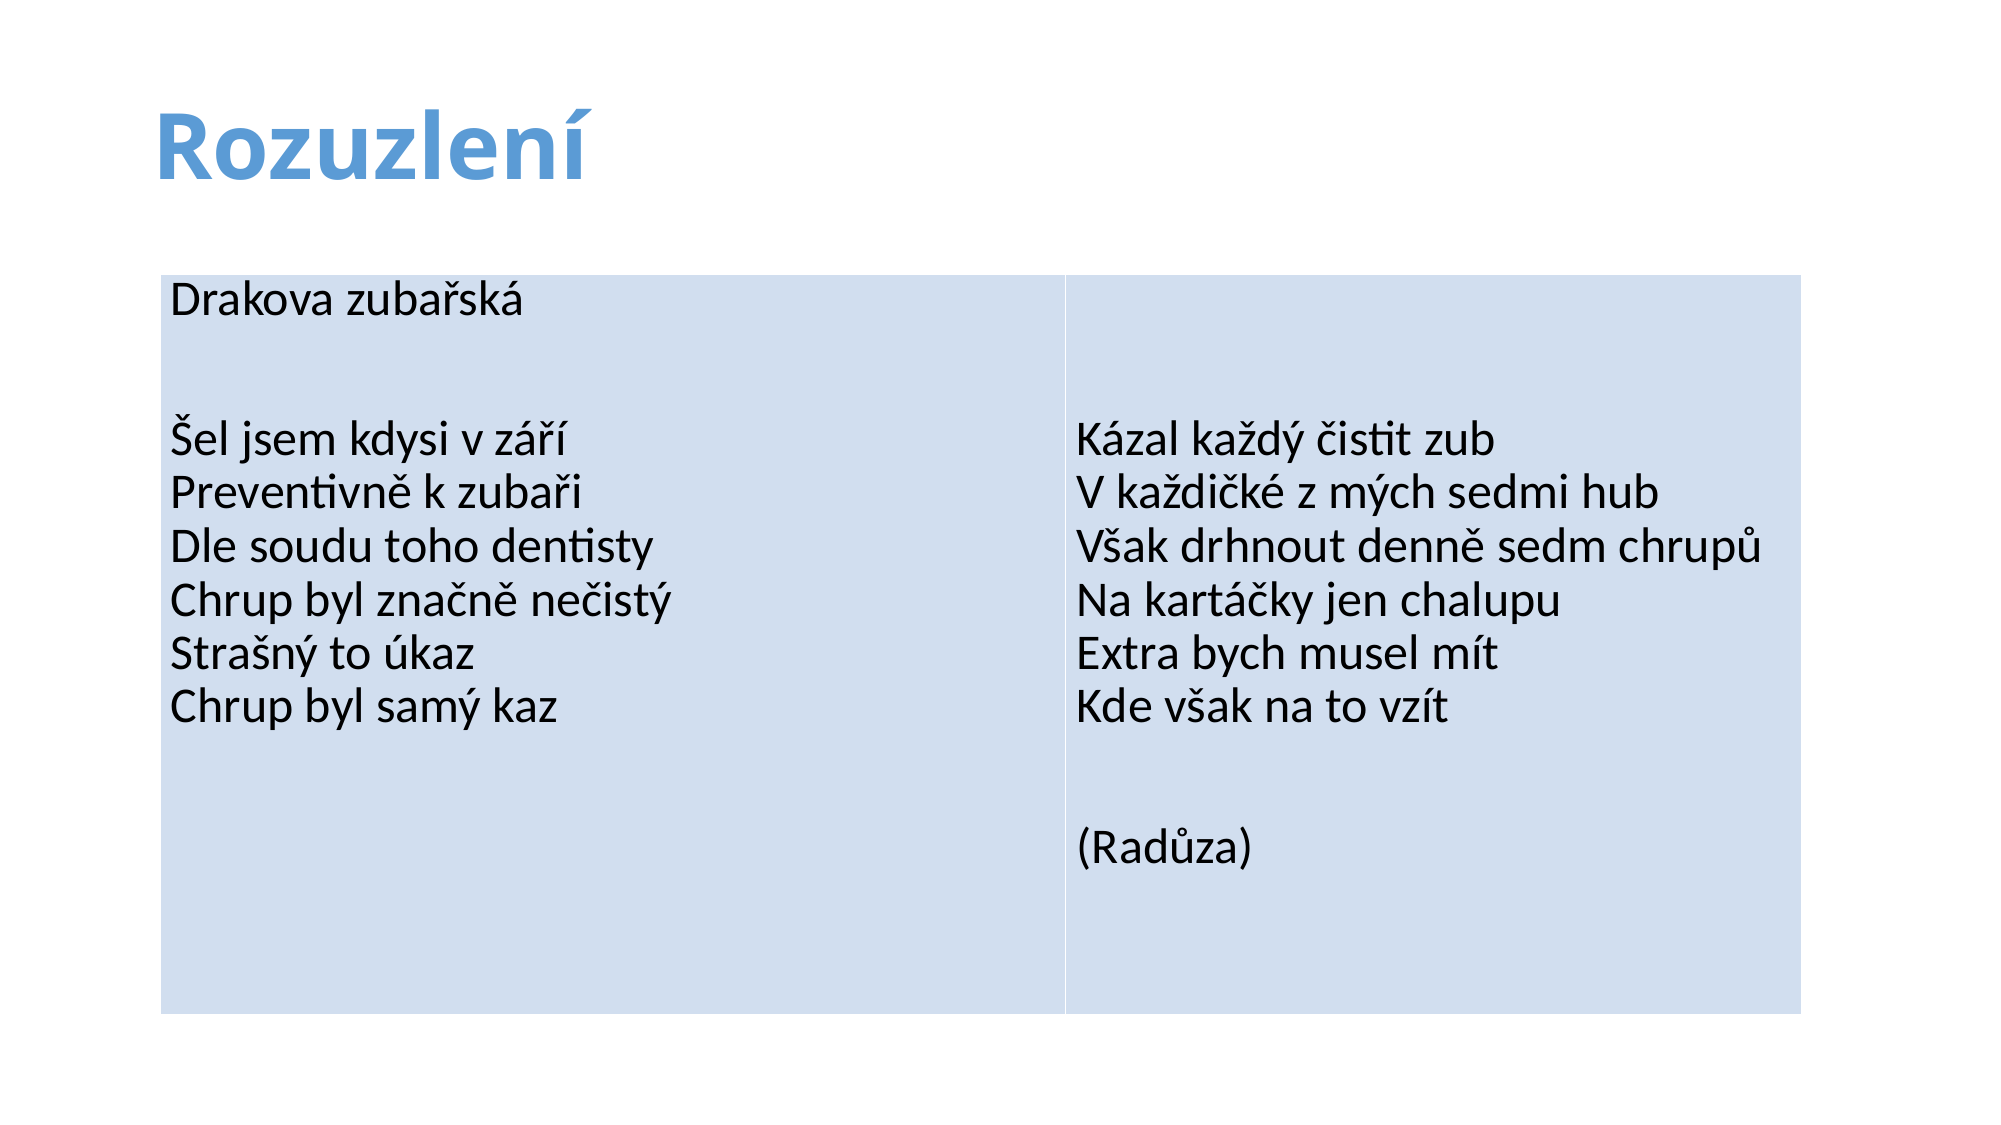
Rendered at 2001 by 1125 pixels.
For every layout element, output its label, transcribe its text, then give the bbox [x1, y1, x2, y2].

table_header Drakova zubařská Šel jsem kdysi v září Preventivně k zubaři Dle soudu toho dentisty Chrup byl značně nečistý Strašný to úkaz Chrup byl samý kaz [161, 275, 1065, 1014]
title Rozuzlení [137, 48, 1863, 252]
table_header Kázal každý čistit zub V každičké z mých sedmi hub Však drhnout denně sedm chrupů Na kartáčky jen chalupu Extra bych musel mít Kde však na to vzít (Radůza) [1066, 275, 1801, 1014]
